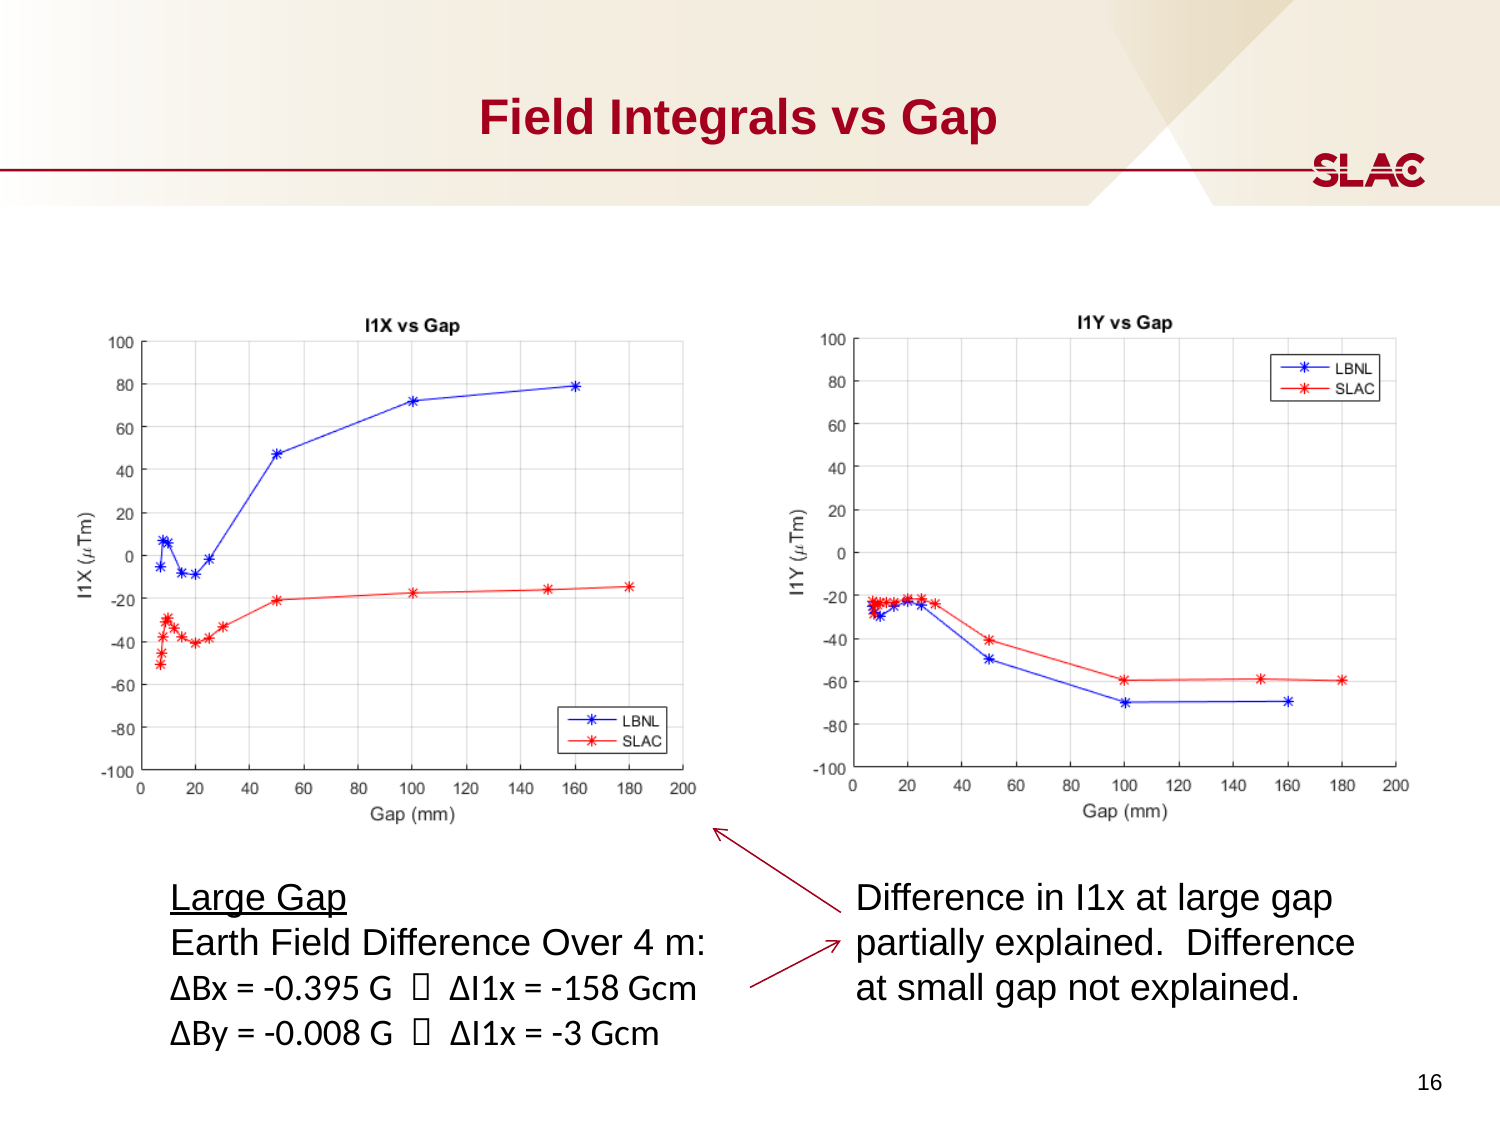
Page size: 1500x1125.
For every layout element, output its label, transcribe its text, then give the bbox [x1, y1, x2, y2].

title Field Integrals vs Gap [74, 21, 1404, 145]
slide_number 16 [1405, 1036, 1458, 1125]
picture [49, 302, 751, 829]
text_box Difference in I1x at large gap partially explained. Difference at small gap not explained. [840, 865, 1404, 1016]
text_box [749, 940, 842, 988]
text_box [712, 827, 842, 913]
picture [0, 0, 1500, 206]
picture [762, 299, 1463, 826]
text_box Large Gap Earth Field Difference Over 4 m: ΔBx = -0.395 G  ΔI1x = -158 Gcm ΔBy = -0.008 G  ΔI1x = -3 Gcm [155, 865, 722, 1061]
